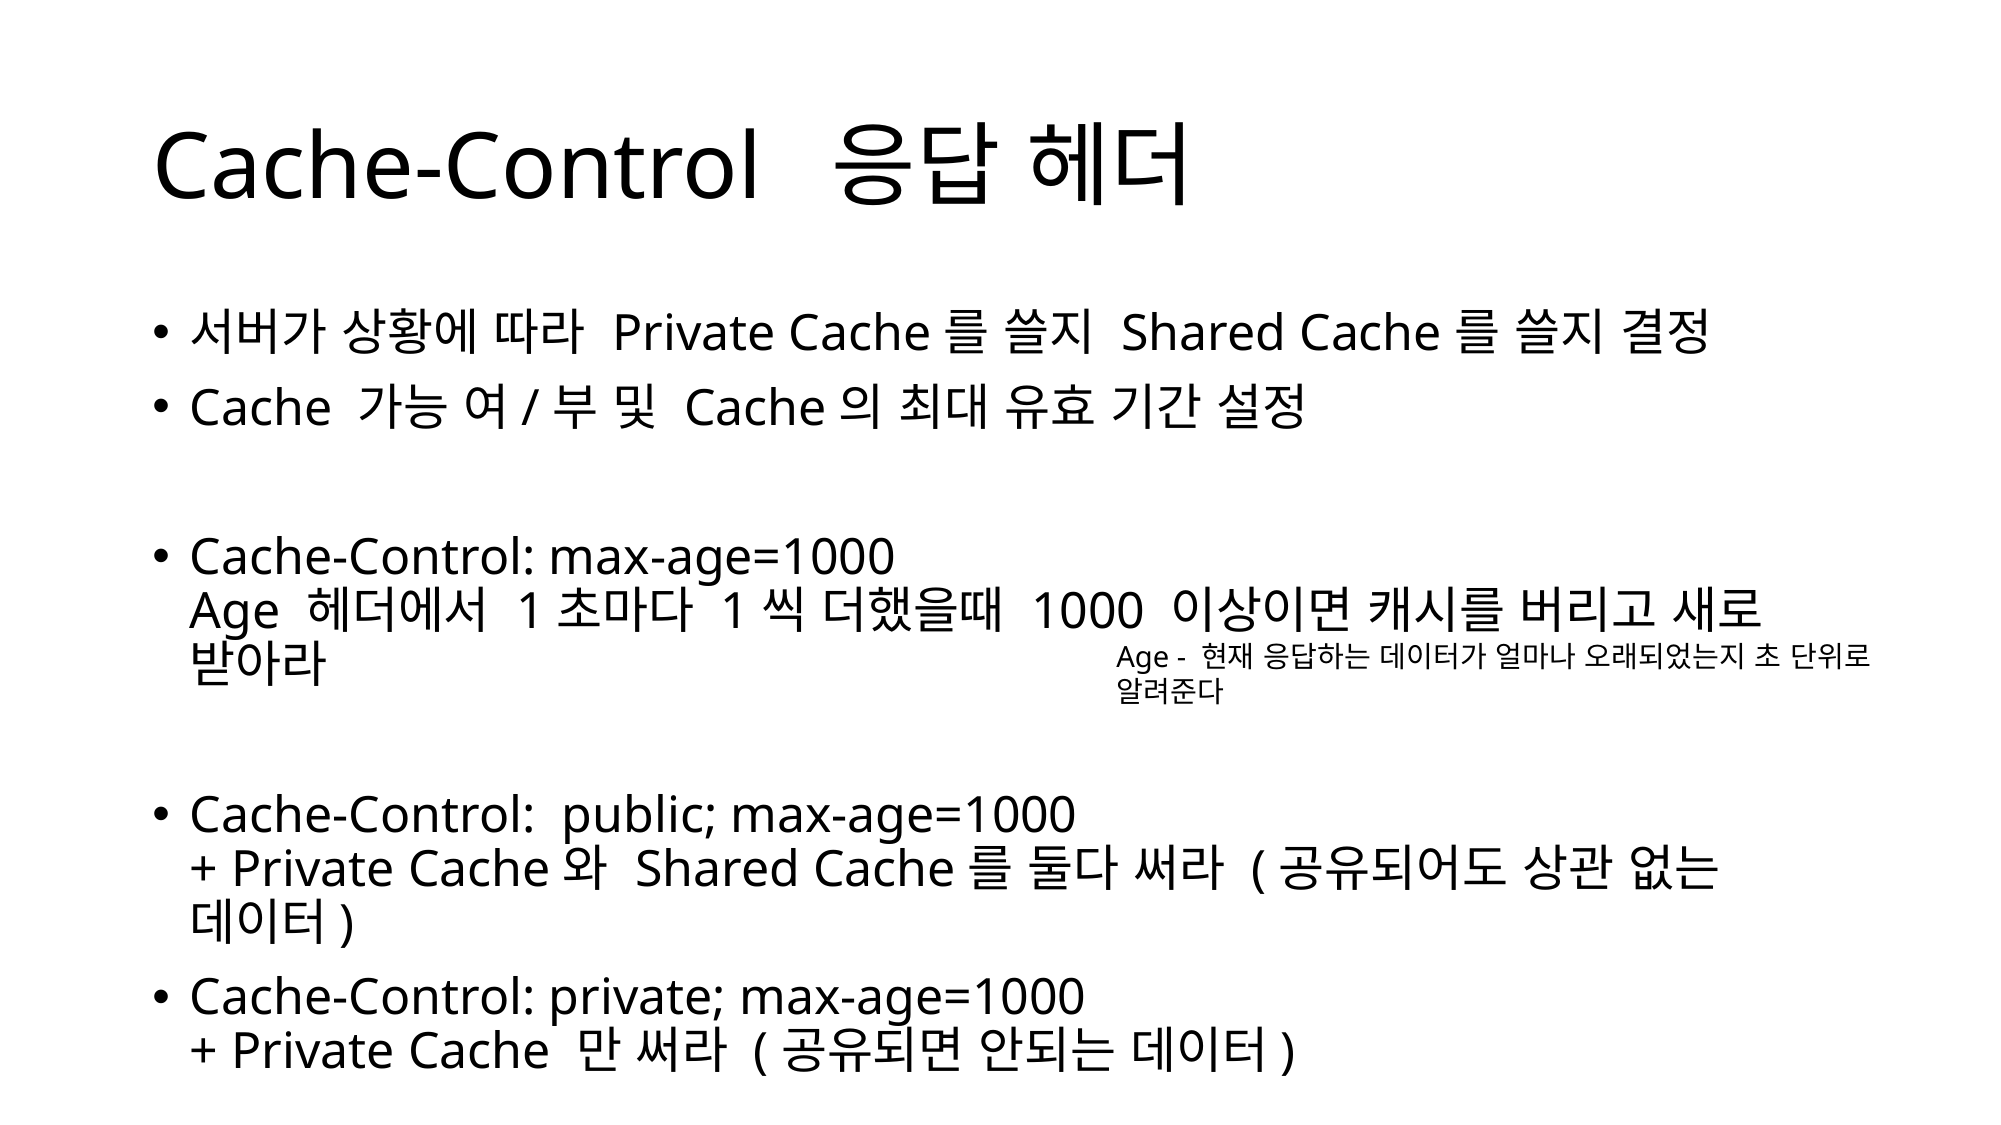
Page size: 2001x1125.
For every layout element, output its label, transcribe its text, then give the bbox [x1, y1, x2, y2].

text_box Age - 현재 응답하는 데이터가 얼마나 오래되었는지 초 단위로 알려준다 [1101, 631, 1985, 716]
list 서버가 상황에 따라 Private Cache를 쓸지 Shared Cache를 쓸지 결정 Cache 가능 여/부 및 Cache의 최대 유효 기간 설정 Cache-Control: max-age=1000 Age 헤더에서 1초마다 1씩 더했을때 1000 이상이면 캐시를 버리고 새로 받아라 Cache-Control: public; max-age=1000 + Private Cache와 Shared Cache를 둘다 써라 (공유되어도 상관 없는 데이터) Cache-Control: private; max-age=1000 + Private Cache 만 써라 (공유되면 안되는 데이터) [137, 299, 1863, 1014]
title Cache-Control 응답 헤더 [137, 59, 1863, 278]
